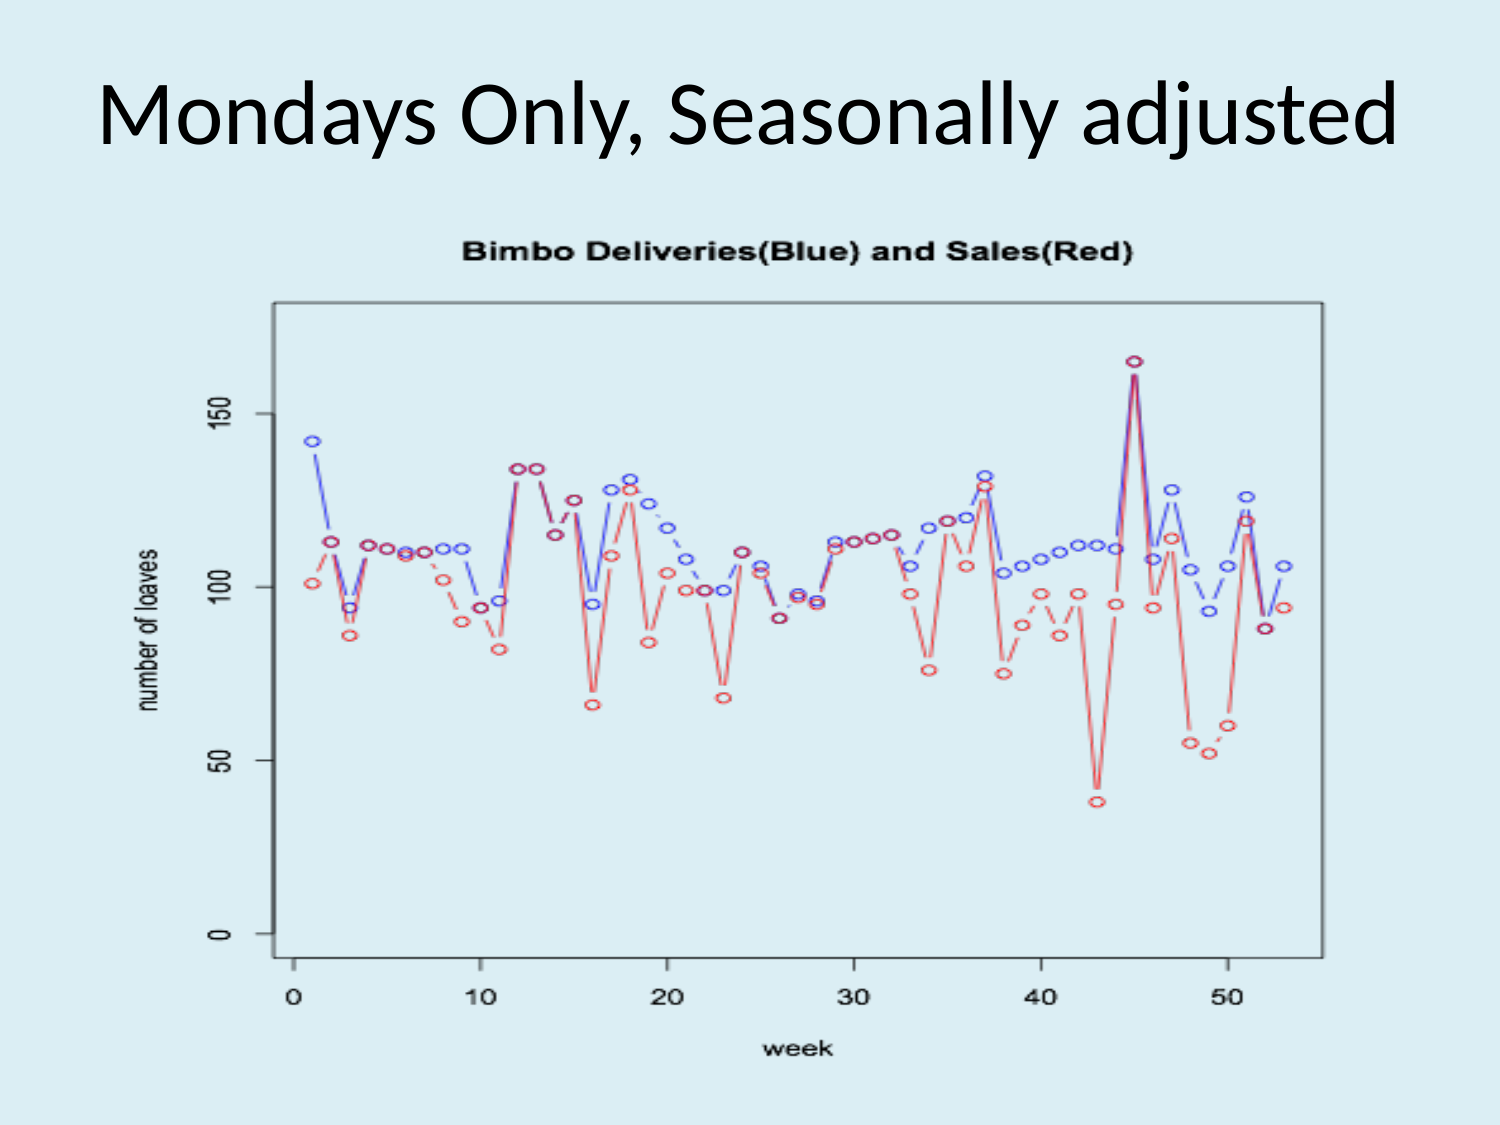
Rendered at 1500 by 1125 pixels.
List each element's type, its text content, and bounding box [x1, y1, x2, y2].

picture [124, 199, 1401, 1088]
title Mondays Only, Seasonally adjusted [75, 45, 1425, 233]
